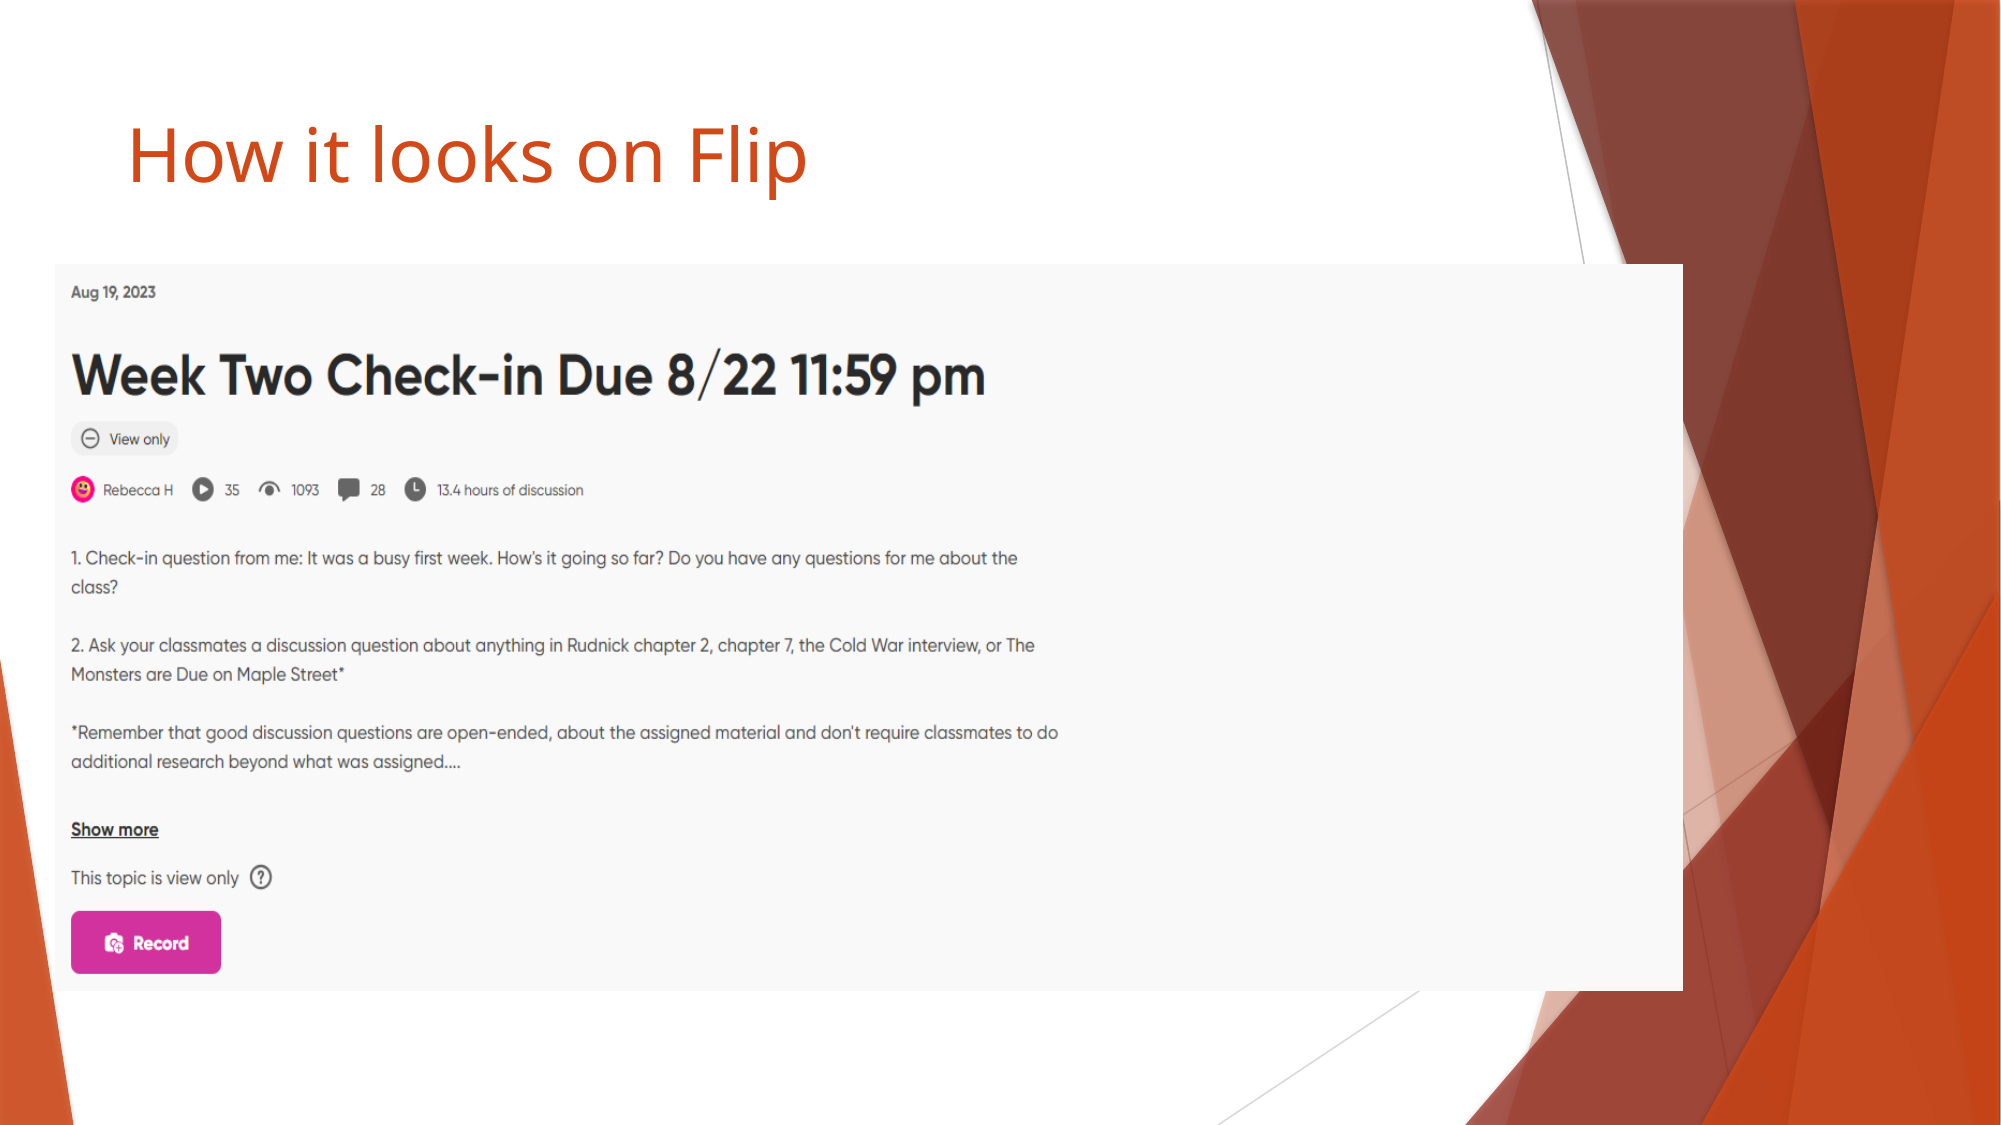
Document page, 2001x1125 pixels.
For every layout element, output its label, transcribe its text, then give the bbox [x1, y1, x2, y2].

title How it looks on Flip [111, 99, 1522, 263]
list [55, 263, 1684, 992]
